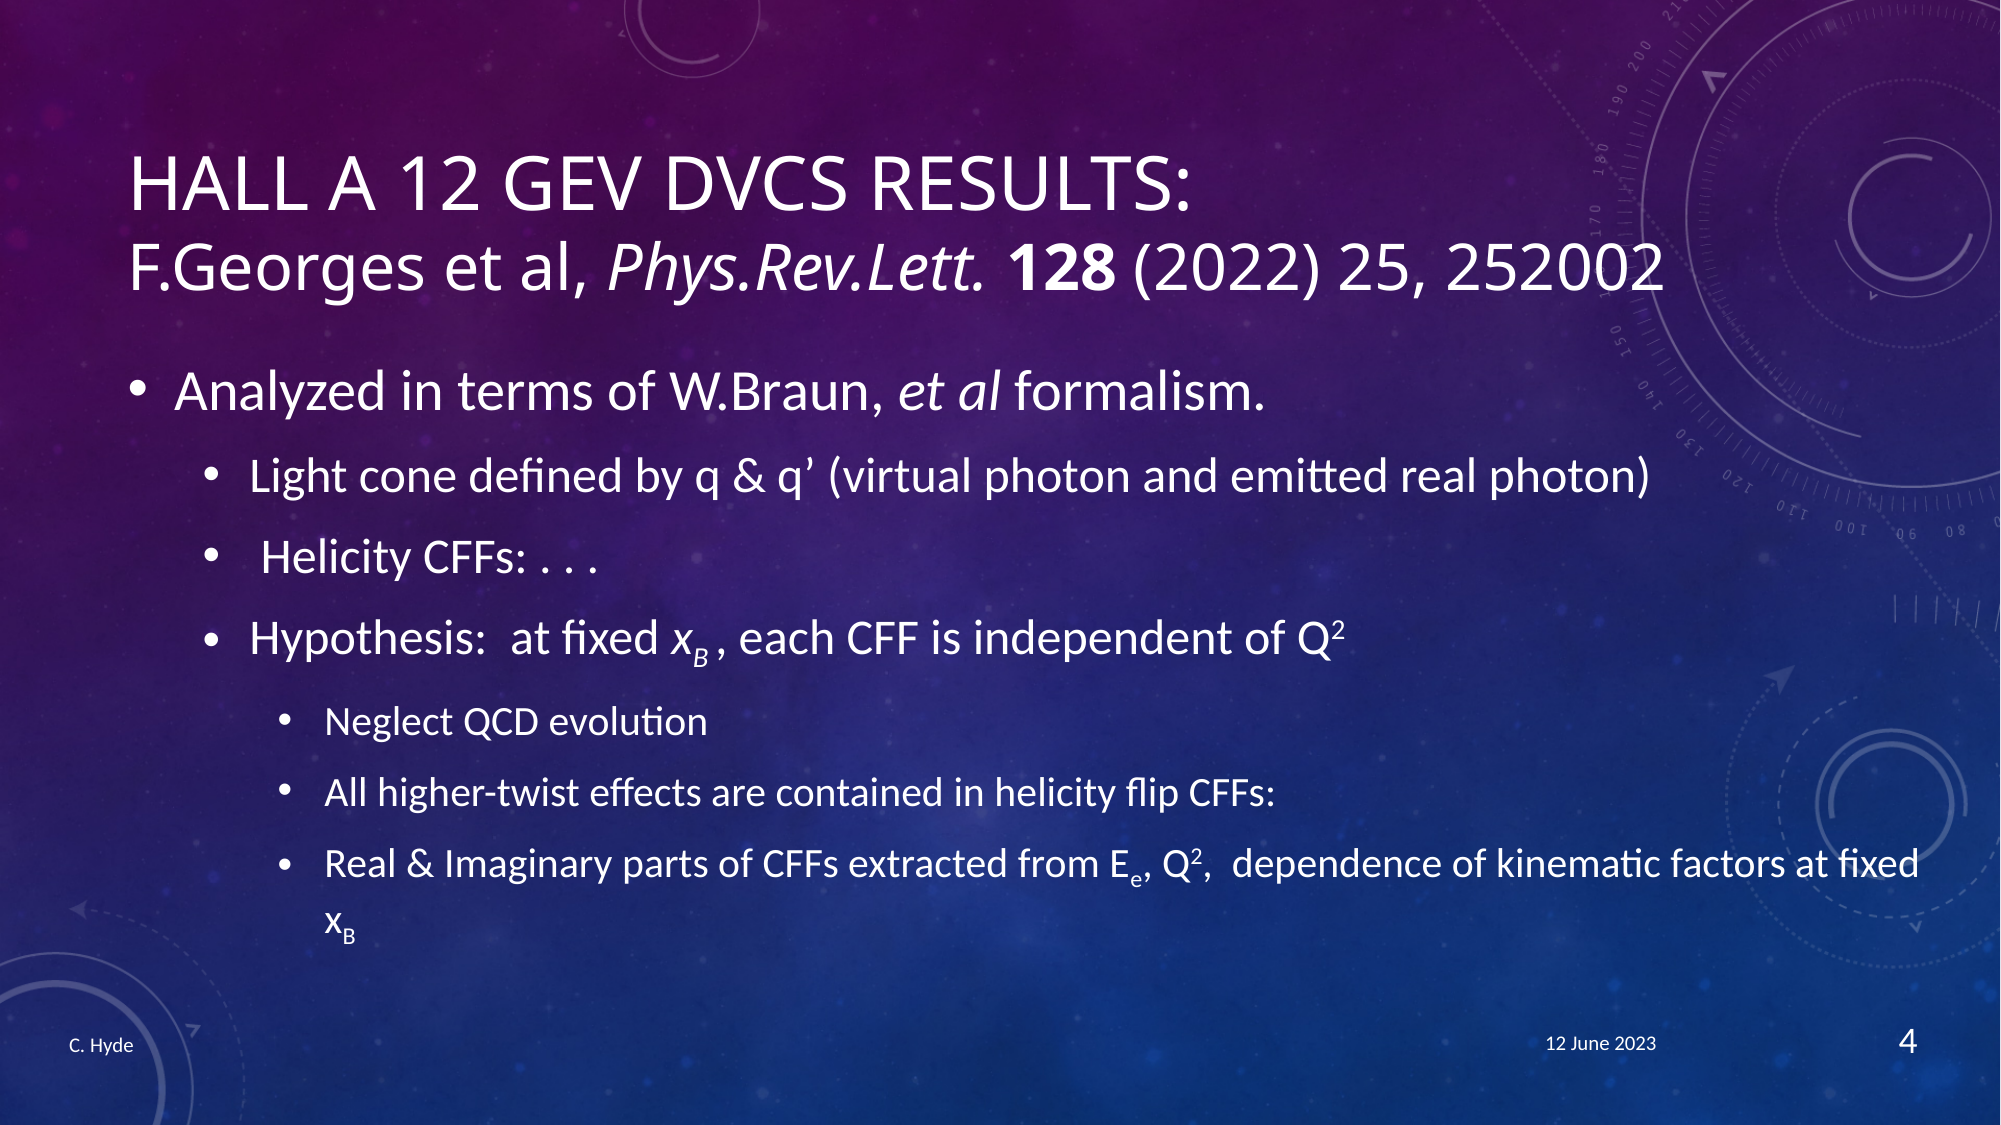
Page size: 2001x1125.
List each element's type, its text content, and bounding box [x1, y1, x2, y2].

footer C. Hyde [54, 1013, 1339, 1075]
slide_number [1409, 1011, 1672, 1074]
title Hall A 12 GeV DVCS results: F.Georges et al, Phys.Rev.Lett. 128 (2022) 25, 252002 [112, 99, 1775, 339]
picture [0, 0, 2001, 1125]
slide_number 4 [1842, 1008, 1933, 1070]
